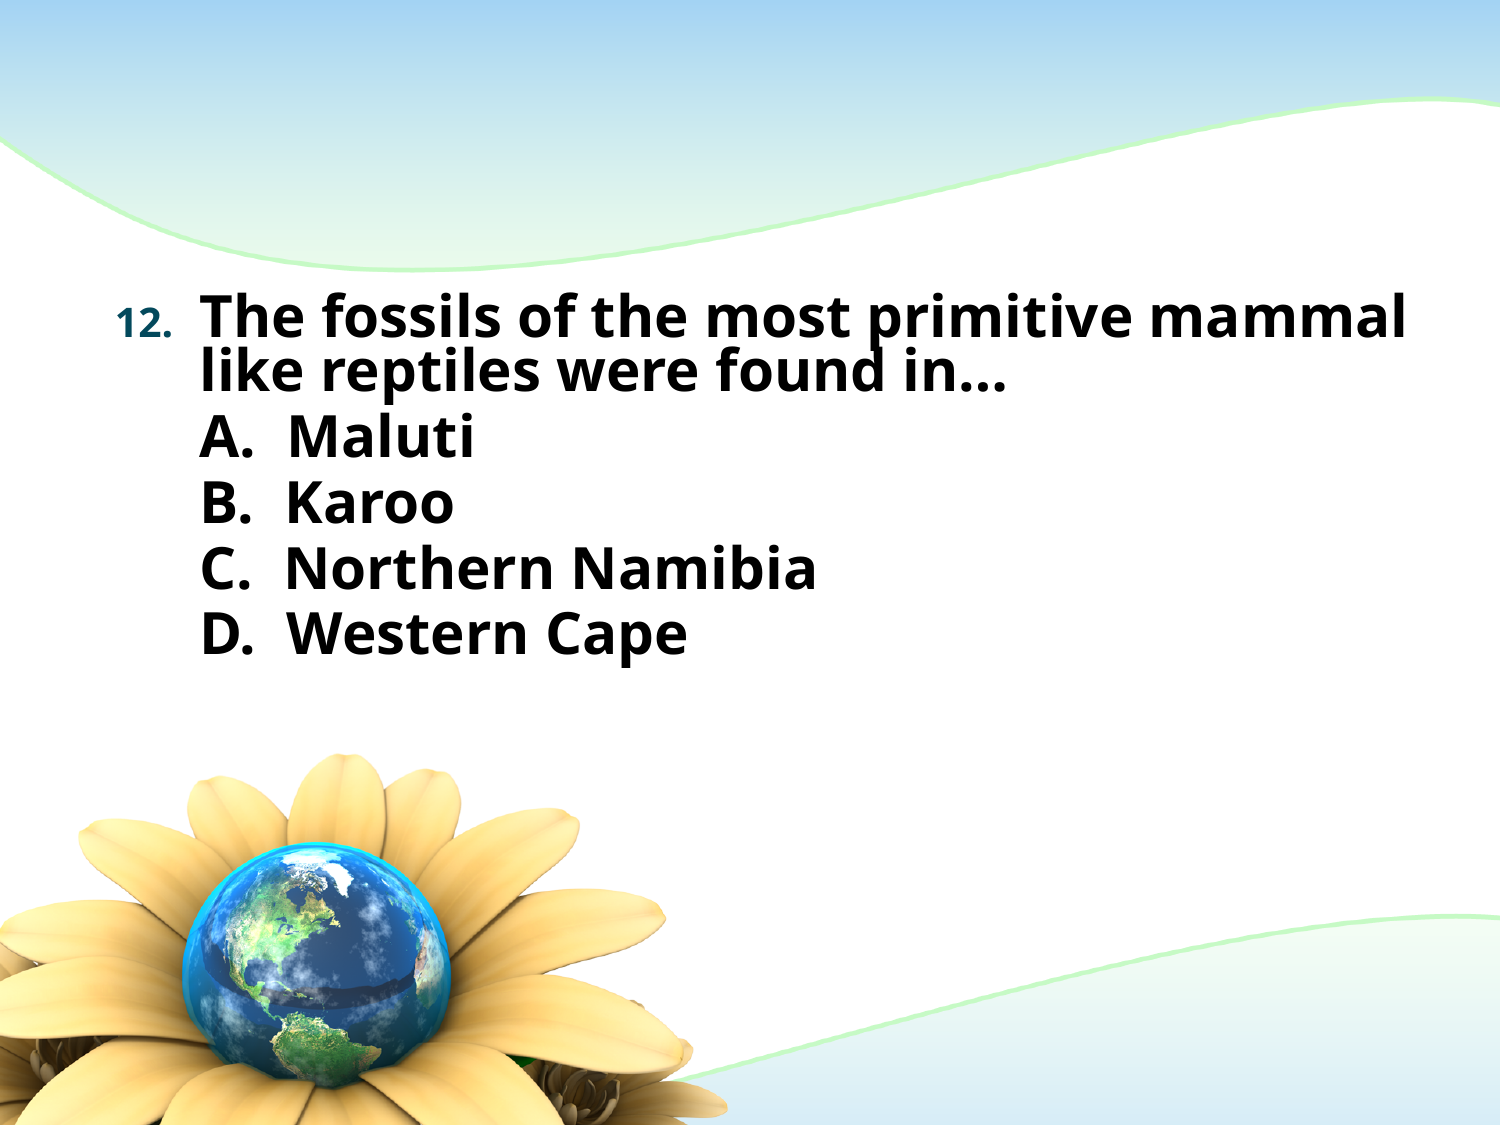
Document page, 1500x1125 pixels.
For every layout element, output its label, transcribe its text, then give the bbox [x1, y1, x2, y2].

list The fossils of the most primitive mammal like reptiles were found in… A. Maluti B. Karoo C. Northern Namibia D. Western Cape [99, 287, 1450, 1005]
picture [0, 0, 1500, 1125]
